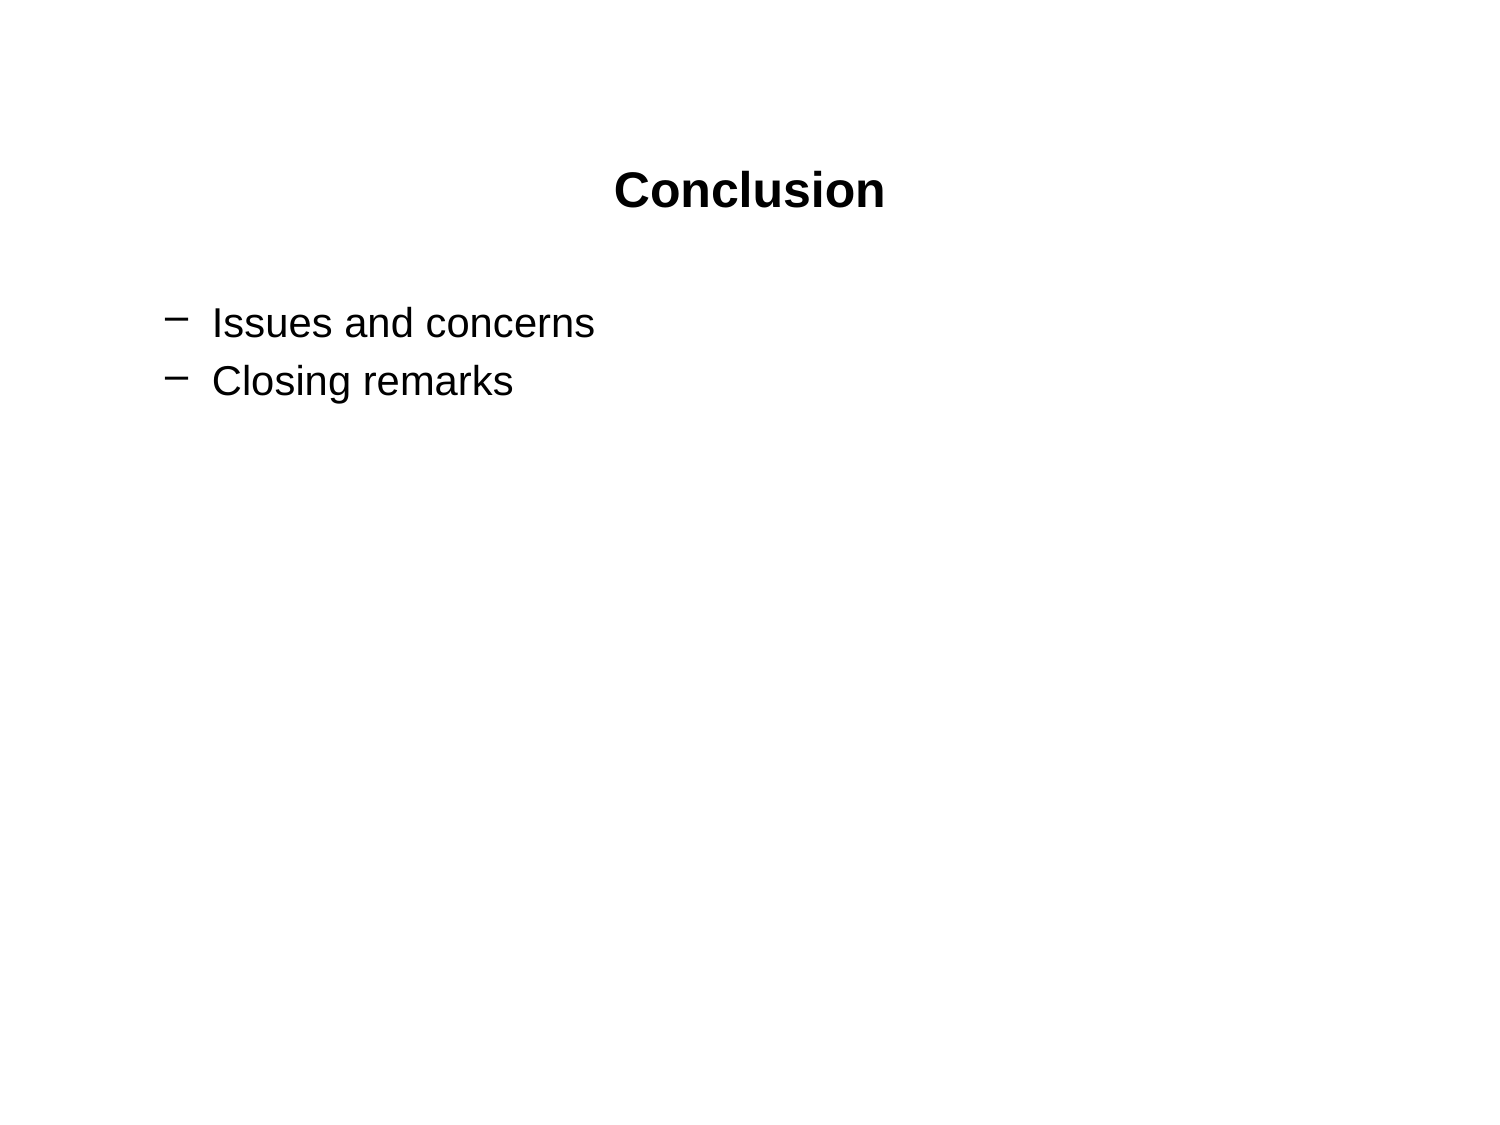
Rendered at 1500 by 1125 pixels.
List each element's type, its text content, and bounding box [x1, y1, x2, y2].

list Conclusion Issues and concerns Closing remarks [75, 149, 1425, 893]
